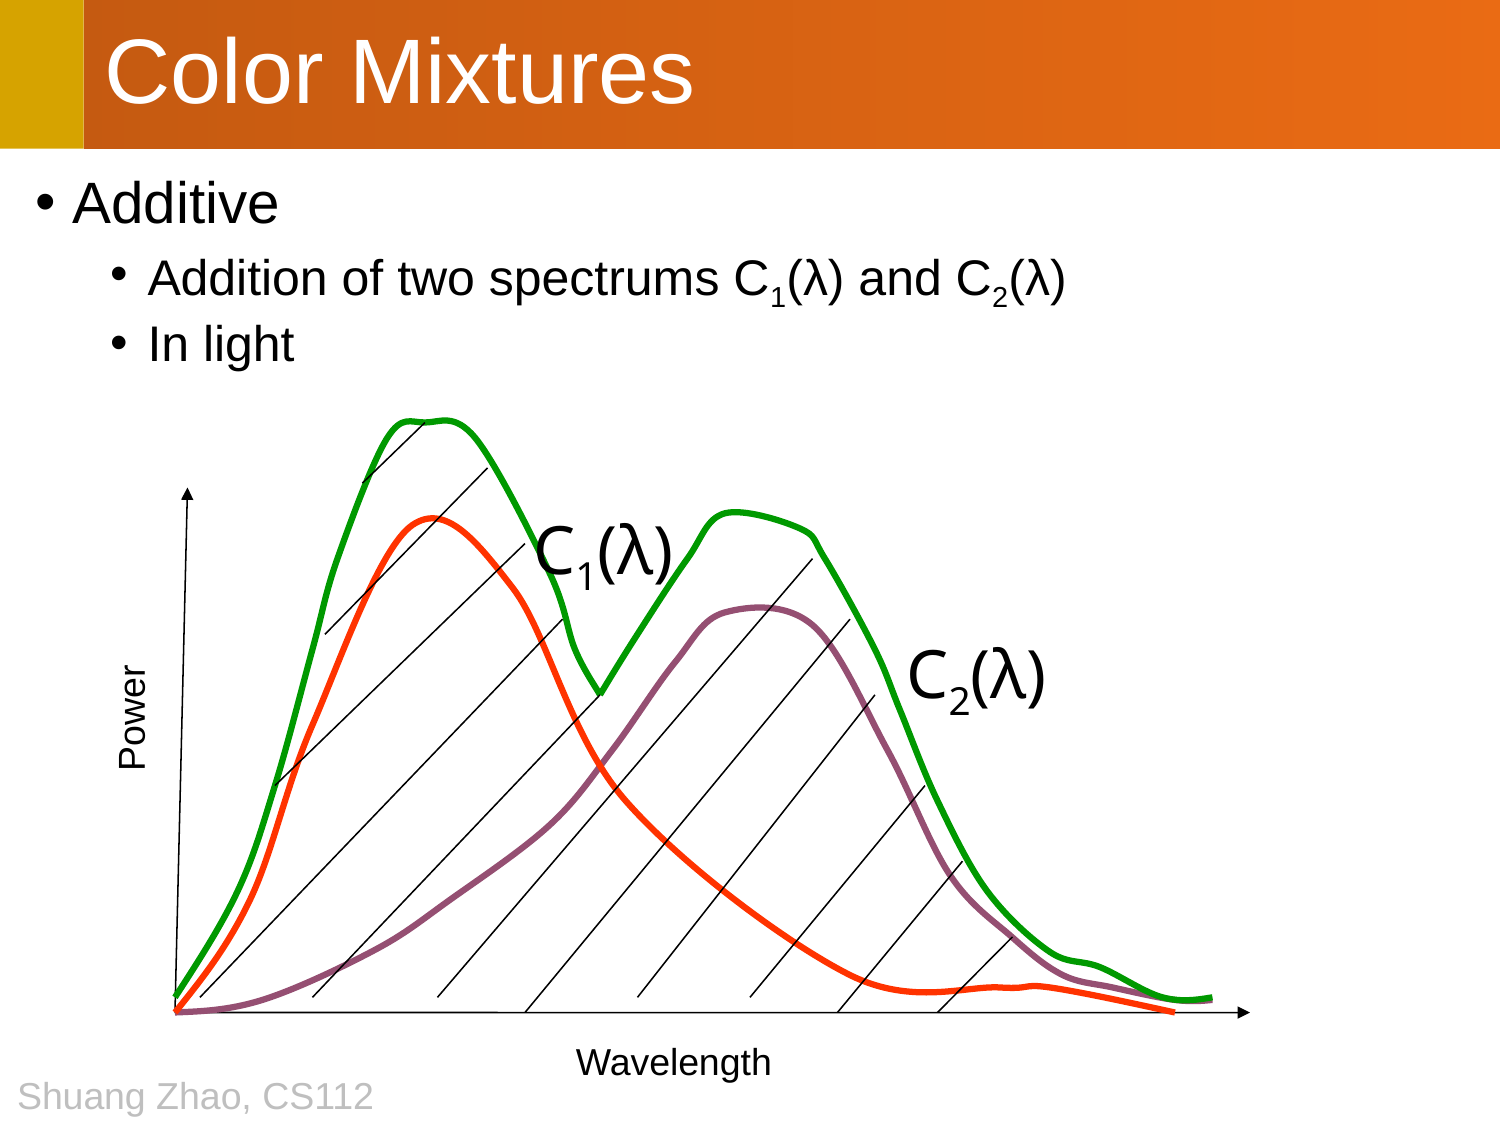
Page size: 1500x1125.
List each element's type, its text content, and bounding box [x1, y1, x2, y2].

list Additive Addition of two spectrums C1(λ) and C2(λ) In light [20, 165, 1483, 1063]
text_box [174, 412, 1213, 1013]
text_box Power [99, 650, 160, 787]
title Color Mixtures [83, 0, 1500, 149]
text_box Wavelength [561, 1030, 787, 1091]
text_box [1213, 1006, 1250, 1019]
